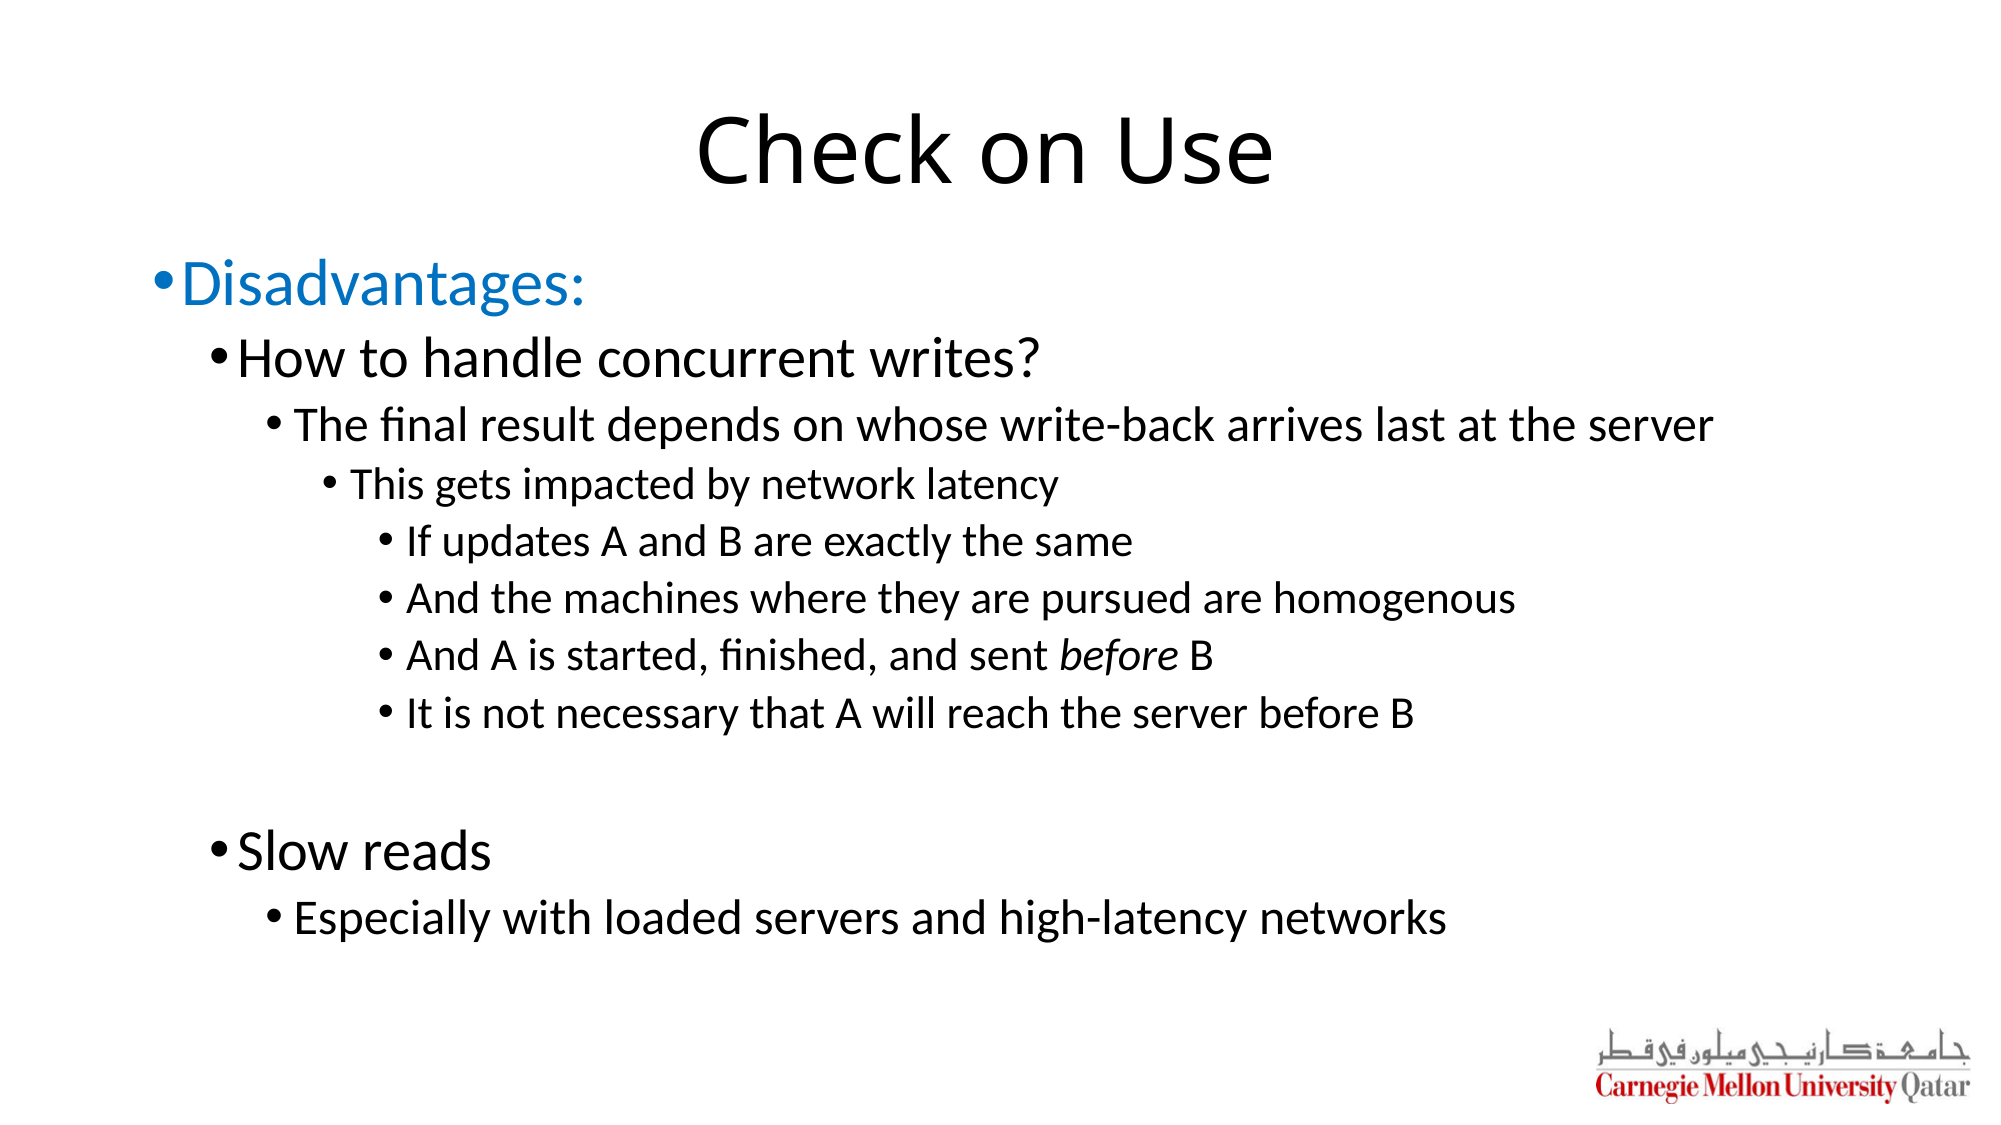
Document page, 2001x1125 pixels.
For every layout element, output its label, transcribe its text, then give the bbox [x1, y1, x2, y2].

title Check on Use [138, 45, 1833, 239]
list Disadvantages: How to handle concurrent writes? The final result depends on whose write-back arrives last at the server This gets impacted by network latency If updates A and B are exactly the same And the machines where they are pursued are homogenous And A is started, finished, and sent before B It is not necessary that A will reach the server before B Slow reads Especially with loaded servers and high-latency networks [138, 239, 1833, 1065]
picture [1596, 1027, 1971, 1104]
